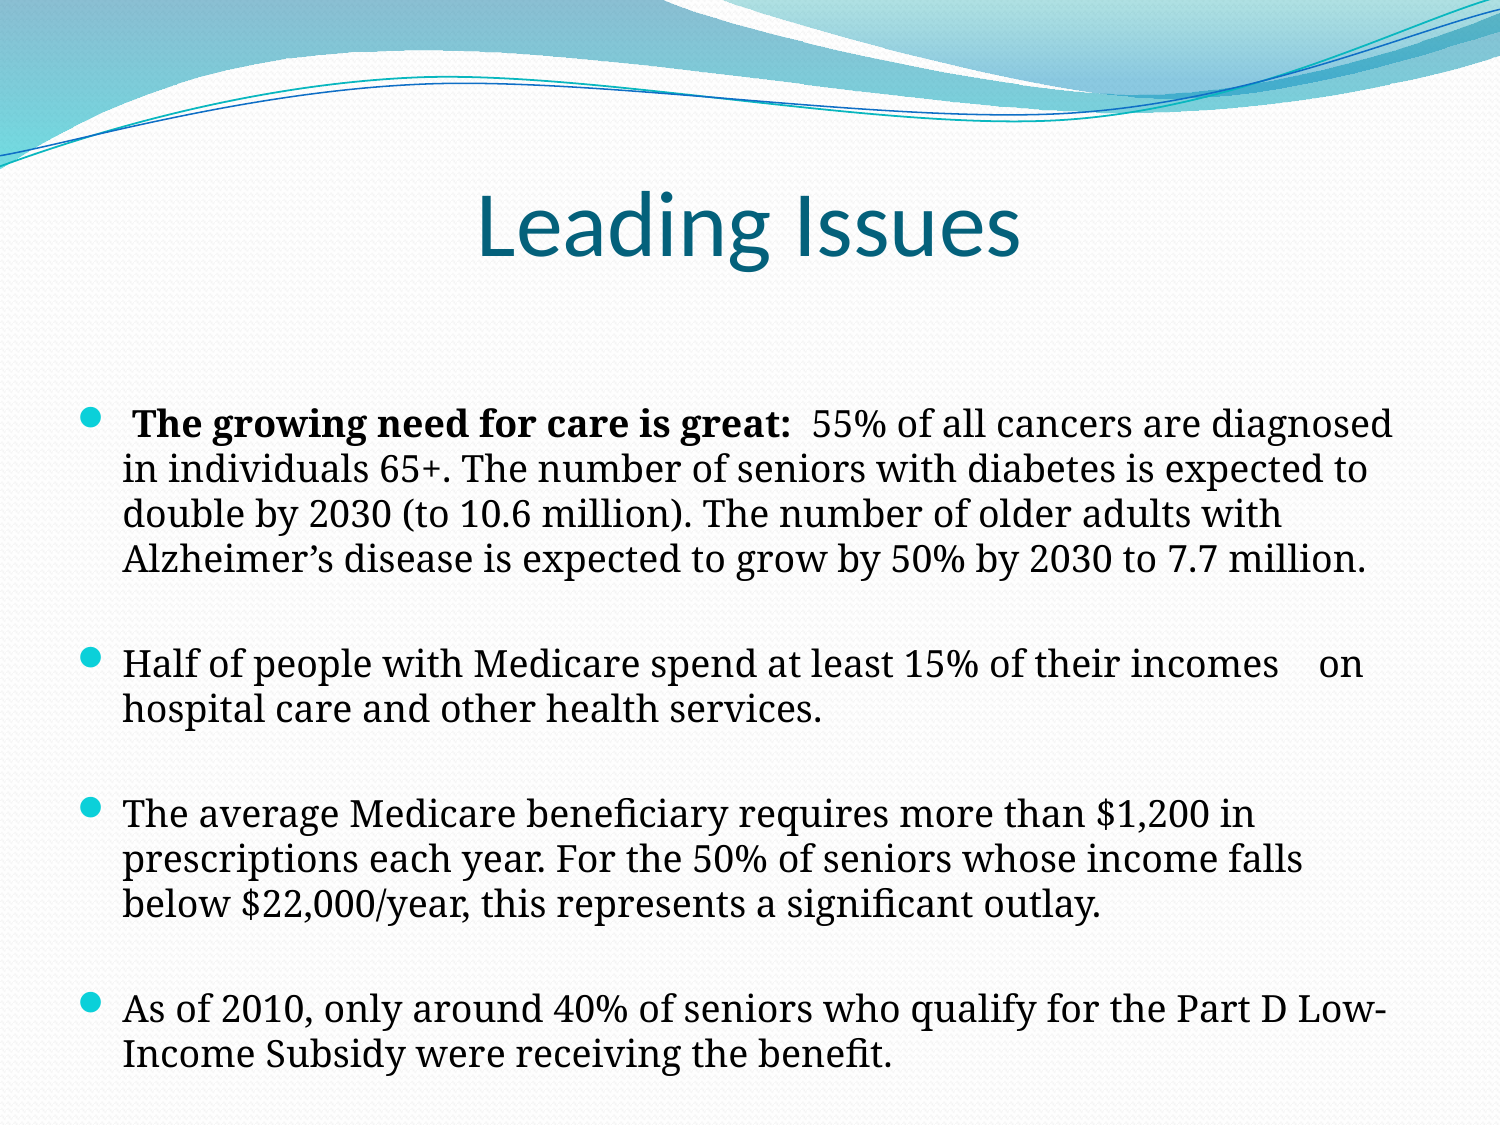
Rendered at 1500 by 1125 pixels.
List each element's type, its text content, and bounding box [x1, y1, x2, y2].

title Leading Issues [75, 115, 1425, 275]
list The growing need for care is great: 55% of all cancers are diagnosed in individuals 65+. The number of seniors with diabetes is expected to double by 2030 (to 10.6 million). The number of older adults with Alzheimer’s disease is expected to grow by 50% by 2030 to 7.7 million. Half of people with Medicare spend at least 15% of their incomes on hospital care and other health services. The average Medicare beneficiary requires more than $1,200 in prescriptions each year. For the 50% of seniors whose income falls below $22,000/year, this represents a significant outlay. As of 2010, only around 40% of seniors who qualify for the Part D Low-Income Subsidy were receiving the benefit. [62, 287, 1438, 1088]
